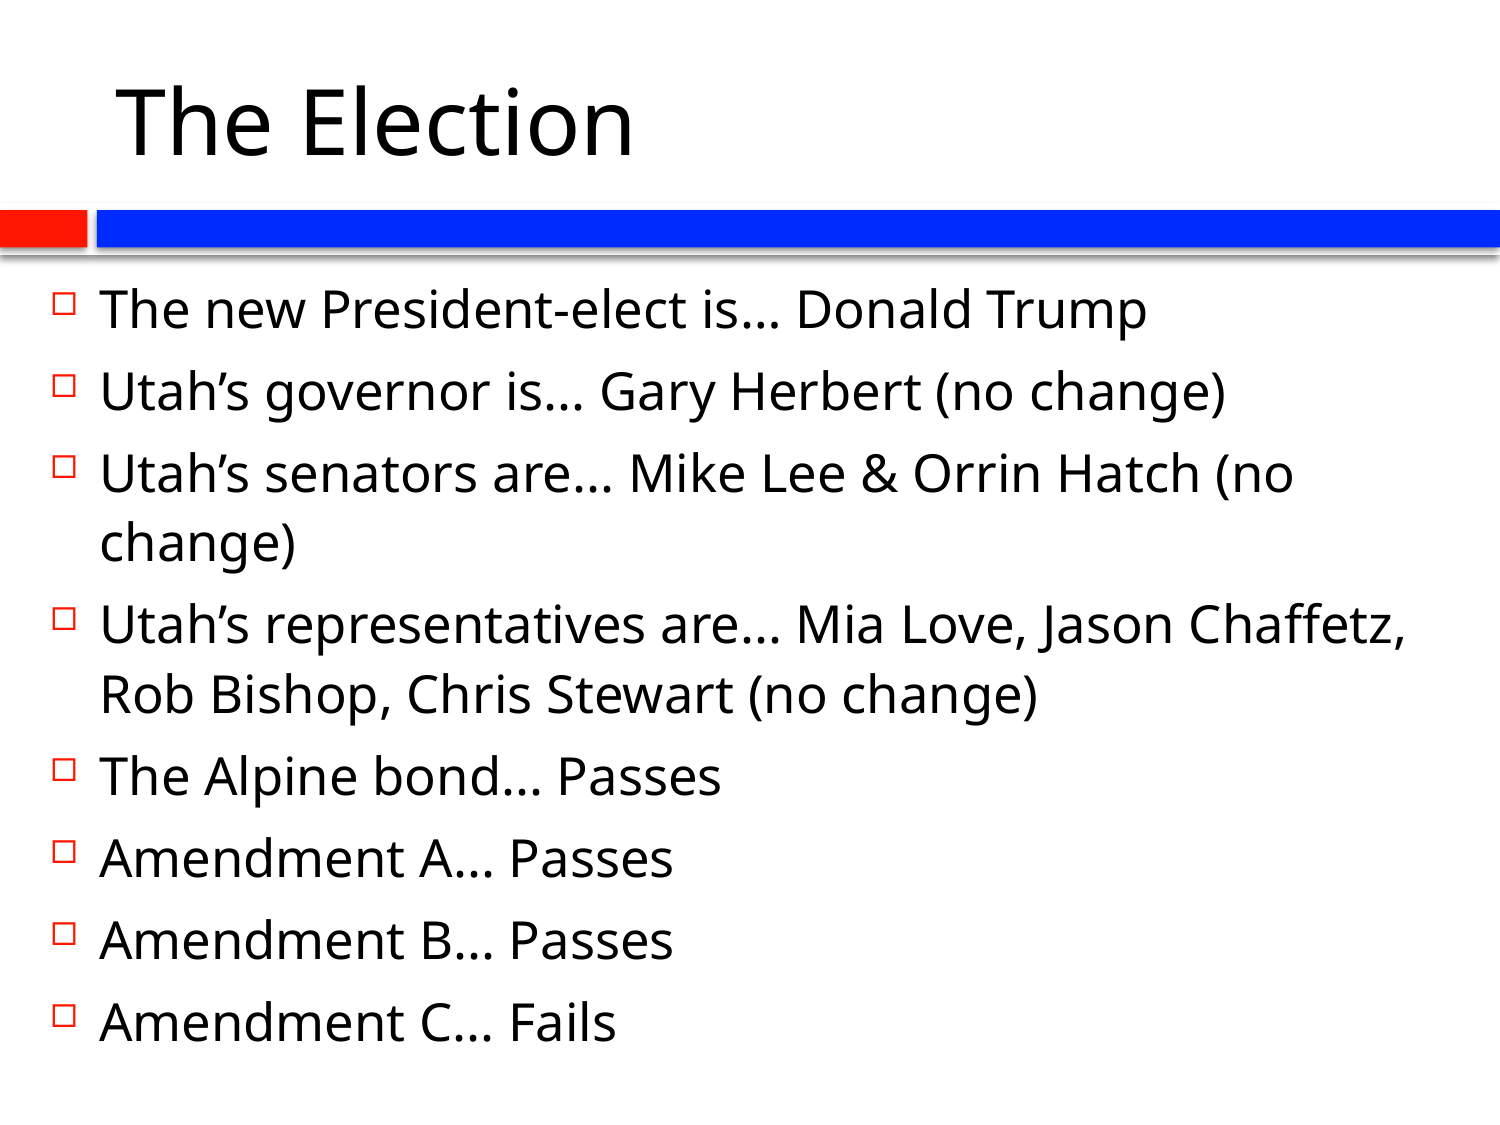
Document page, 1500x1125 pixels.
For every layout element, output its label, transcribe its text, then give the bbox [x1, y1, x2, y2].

title The Election [100, 37, 1438, 200]
list The new President-elect is… Donald Trump Utah’s governor is... Gary Herbert (no change) Utah’s senators are... Mike Lee & Orrin Hatch (no change) Utah’s representatives are... Mia Love, Jason Chaffetz, Rob Bishop, Chris Stewart (no change) The Alpine bond... Passes Amendment A... Passes Amendment B... Passes Amendment C... Fails [35, 262, 1470, 1062]
